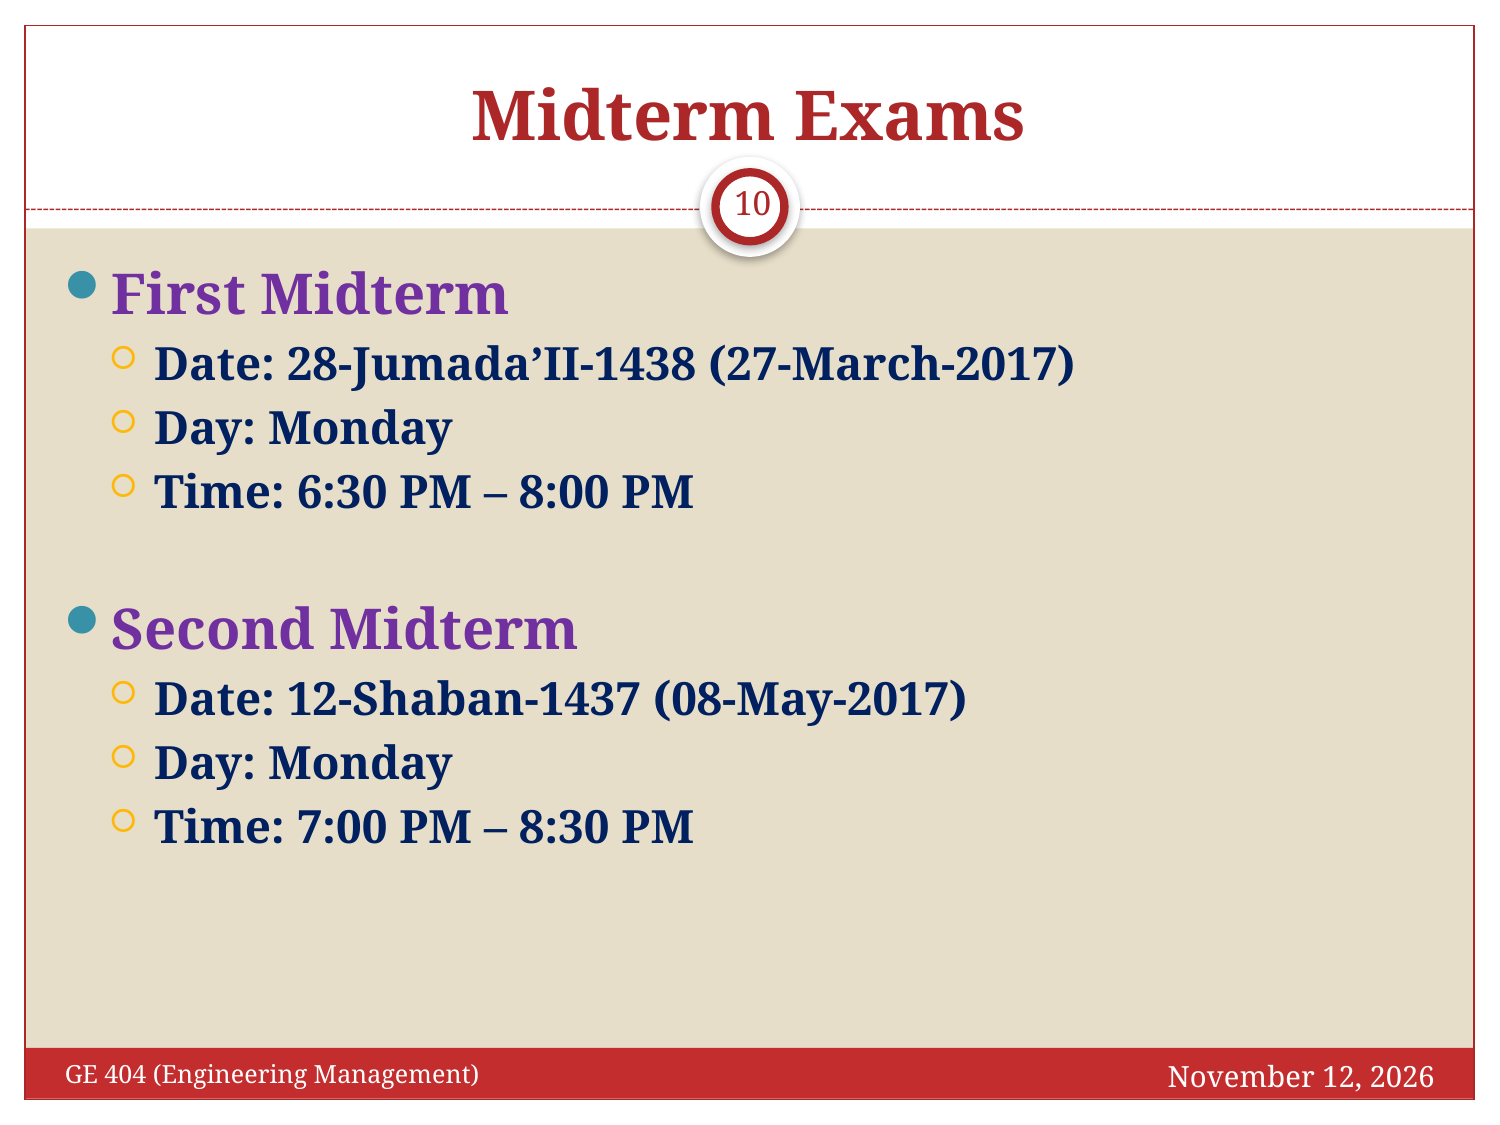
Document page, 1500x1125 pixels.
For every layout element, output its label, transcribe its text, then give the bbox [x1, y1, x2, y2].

list First Midterm Date: 28-Jumada’II-1438 (27-March-2017) Day: Monday Time: 6:30 PM – 8:00 PM Second Midterm Date: 12-Shaban-1437 (08-May-2017) Day: Monday Time: 7:00 PM – 8:30 PM [49, 250, 1445, 1001]
footer GE 404 (Engineering Management) [50, 1051, 638, 1112]
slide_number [950, 1050, 1450, 1111]
title Midterm Exams [49, 37, 1450, 162]
slide_number 10 [715, 168, 791, 241]
